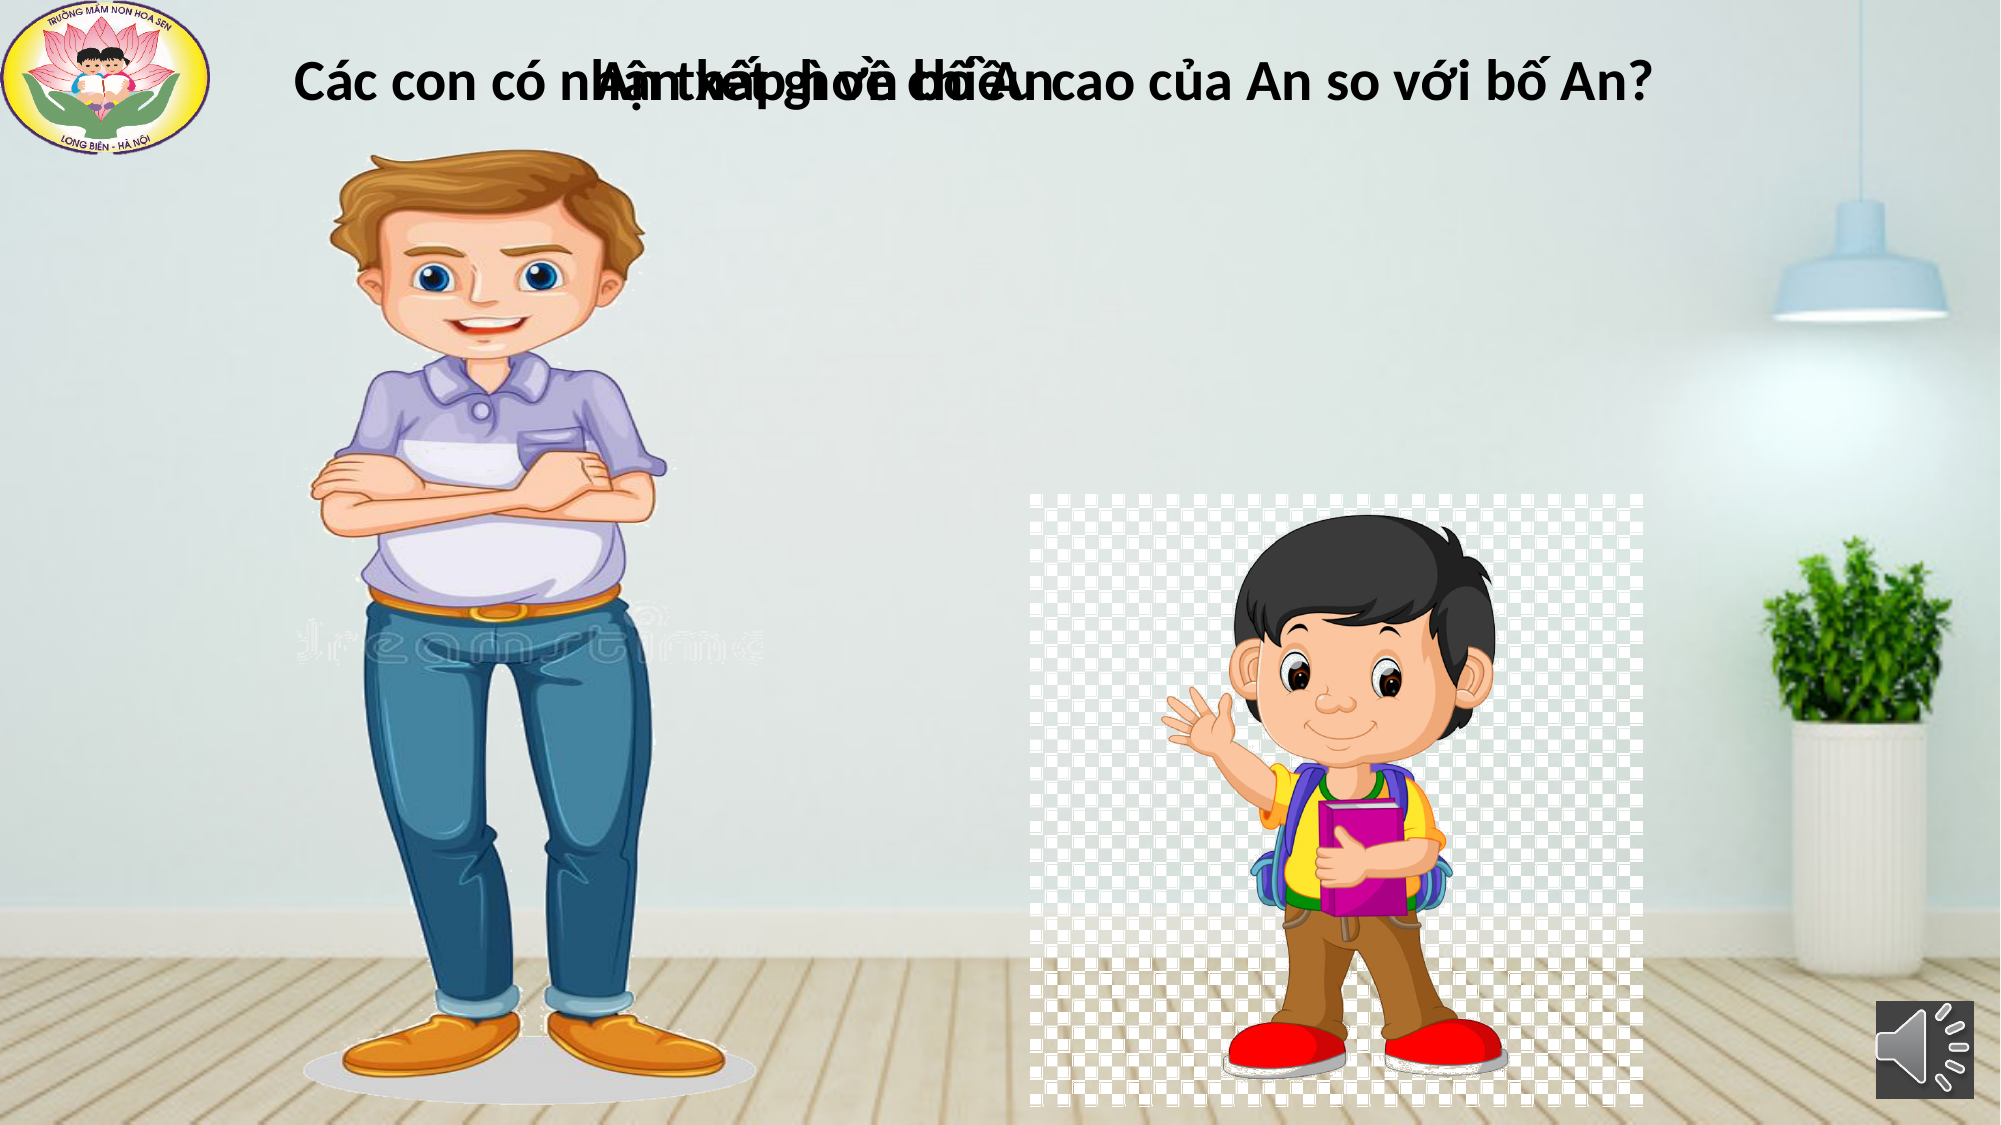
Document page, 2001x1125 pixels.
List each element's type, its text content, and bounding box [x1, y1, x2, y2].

text_box An thấp hơn bố An [567, 34, 1070, 120]
picture [0, 0, 2001, 1125]
text_box Các con có nhận xét gì về chiều cao của An so với bố An? [279, 34, 567, 120]
text_box Các con có nhận xét gì về chiều cao của An so với bố An? [1070, 34, 1670, 120]
